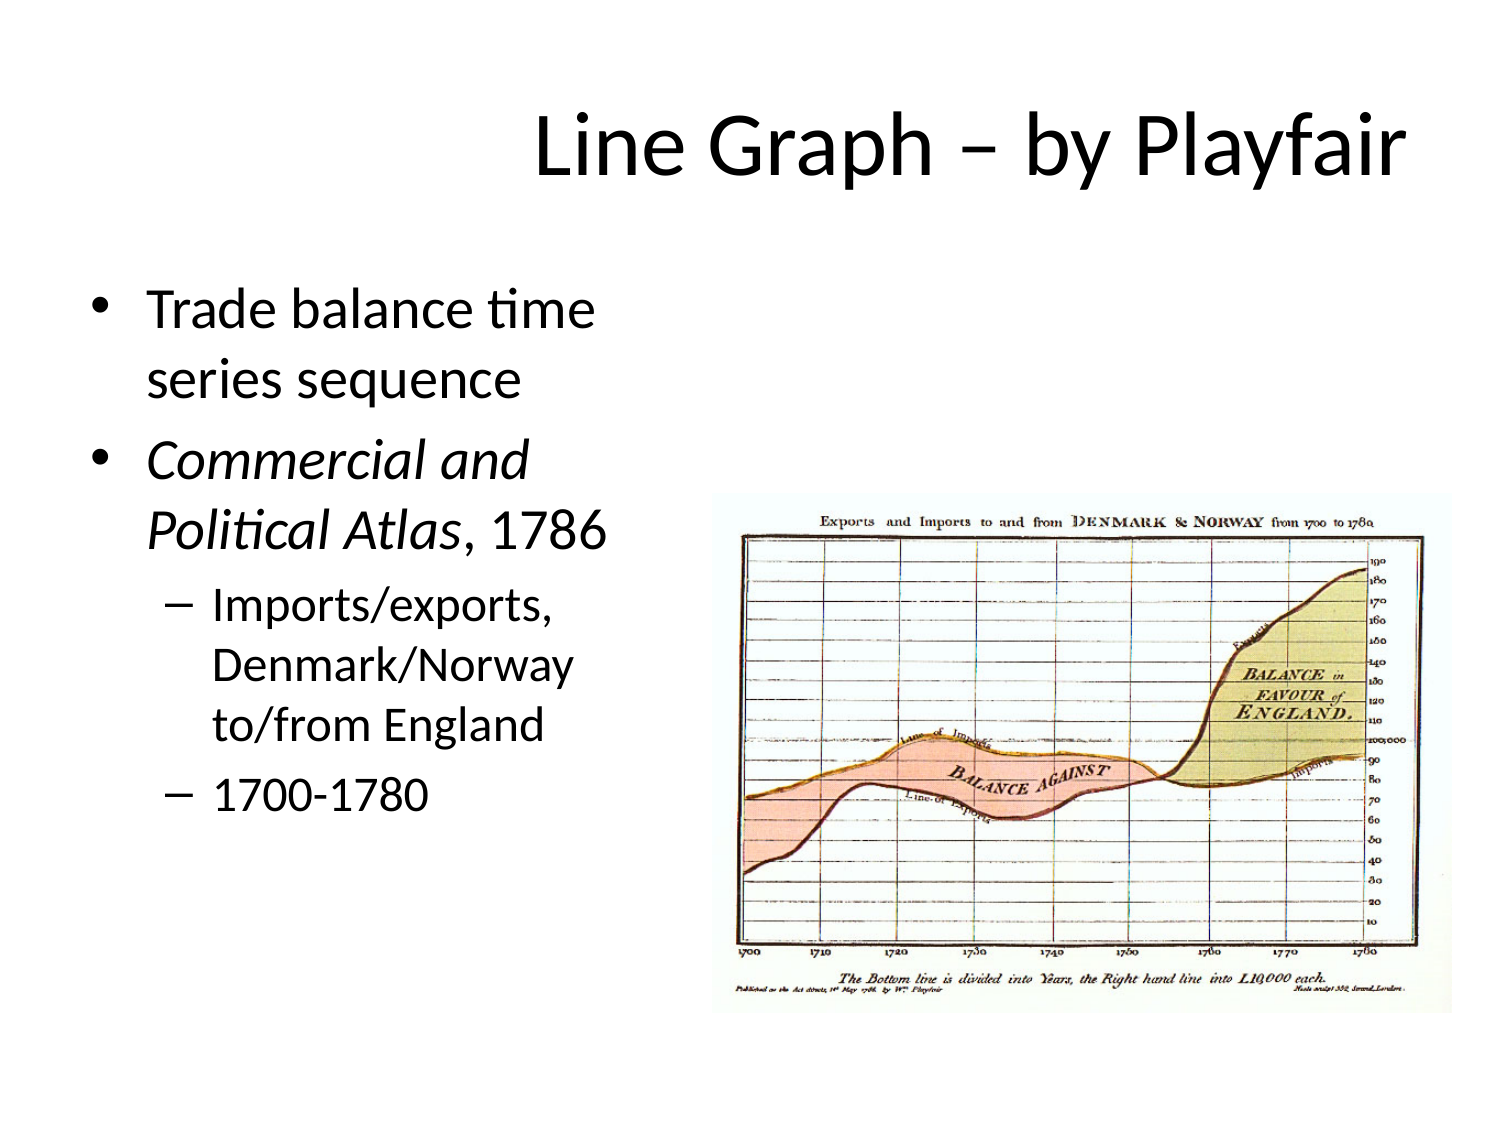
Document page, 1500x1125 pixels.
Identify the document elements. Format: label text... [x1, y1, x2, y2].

picture [712, 493, 1453, 1013]
list Trade balance time series sequence Commercial and Political Atlas, 1786 Imports/exports, Denmark/Norway to/from England 1700-1780 [75, 262, 713, 1005]
title Line Graph – by Playfair [75, 45, 1425, 233]
